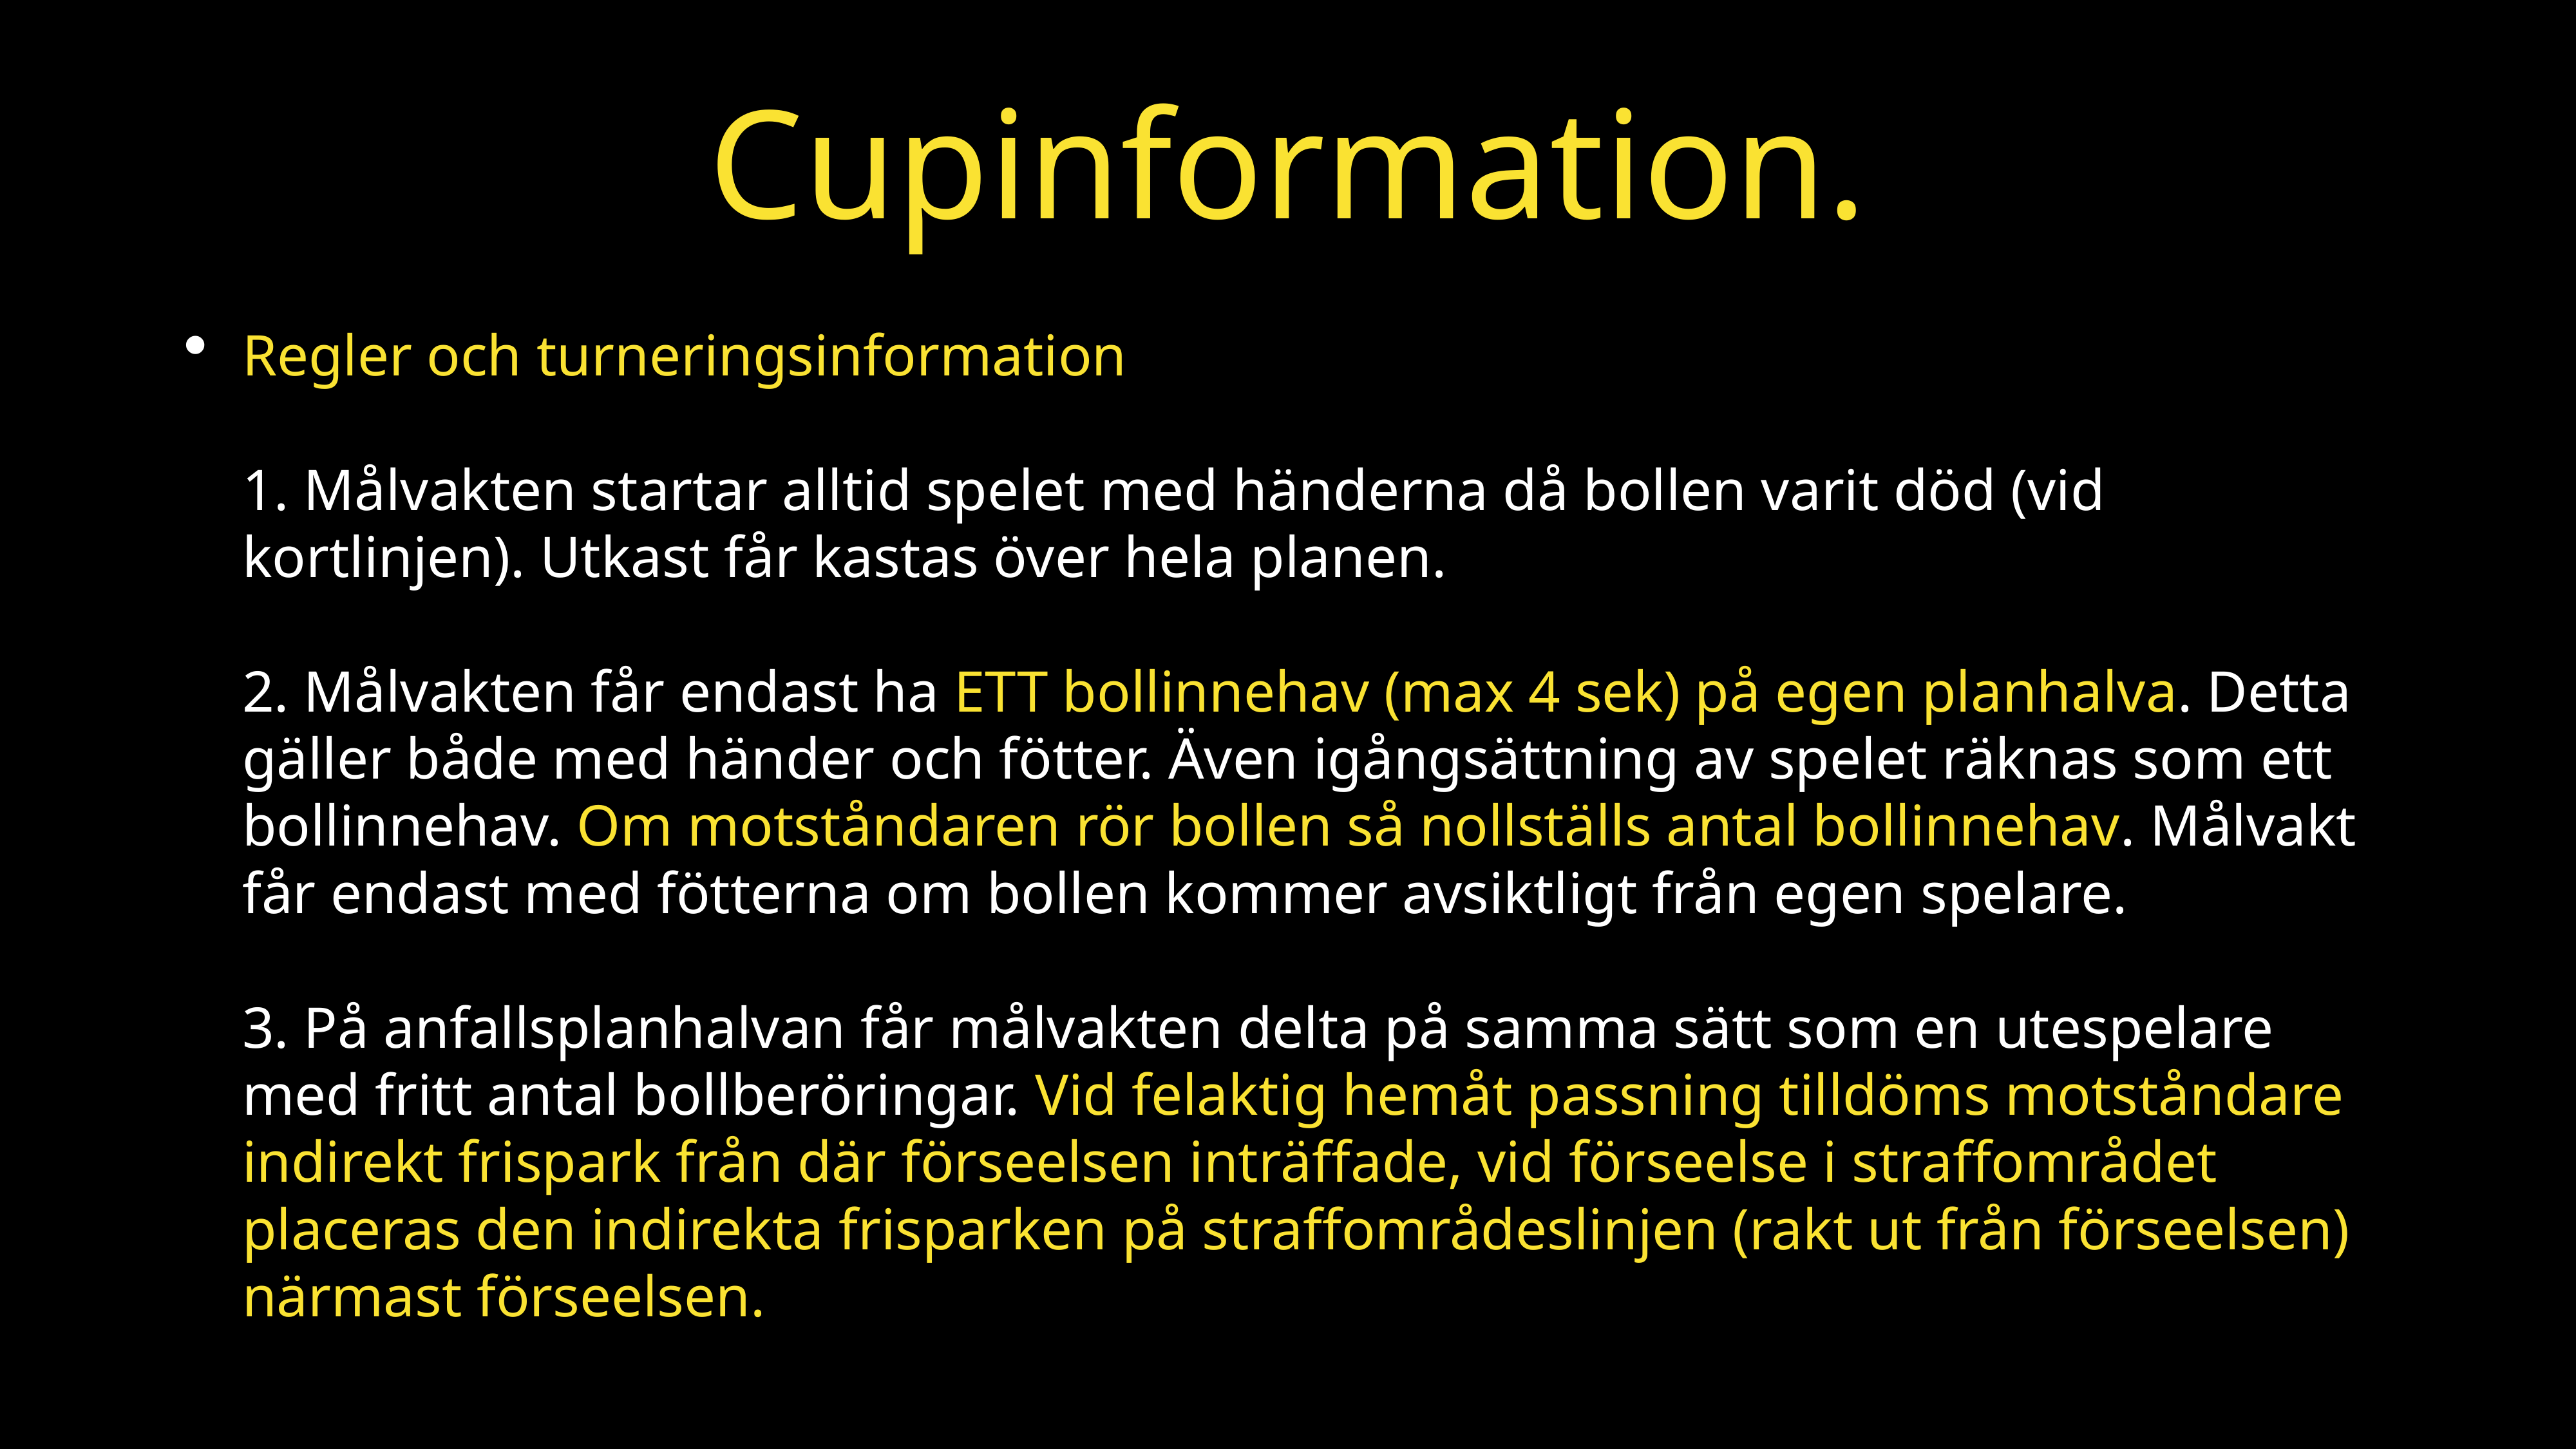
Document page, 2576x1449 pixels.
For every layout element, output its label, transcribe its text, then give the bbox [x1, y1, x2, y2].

list Regler och turneringsinformation 1. Målvakten startar alltid spelet med händerna då bollen varit död (vid kortlinjen). Utkast får kastas över hela planen. 2. Målvakten får endast ha ETT bollinnehav (max 4 sek) på egen planhalva. Detta gäller både med händer och fötter. Även igångsättning av spelet räknas som ett bollinnehav. Om motståndaren rör bollen så nollställs antal bollinnehav. Målvakt får endast med fötterna om bollen kommer avsiktligt från egen spelare. 3. På anfallsplanhalvan får målvakten delta på samma sätt som en utespelare med fritt antal bollberöringar. Vid felaktig hemåt passning tilldöms motståndare indirekt frispark från där förseelsen inträffade, vid förseelse i straffområdet placeras den indirekta frisparken på straffområdeslinjen (rakt ut från förseelsen) närmast förseelsen. [178, 332, 2398, 1316]
title Cupinformation. [178, 37, 2398, 279]
